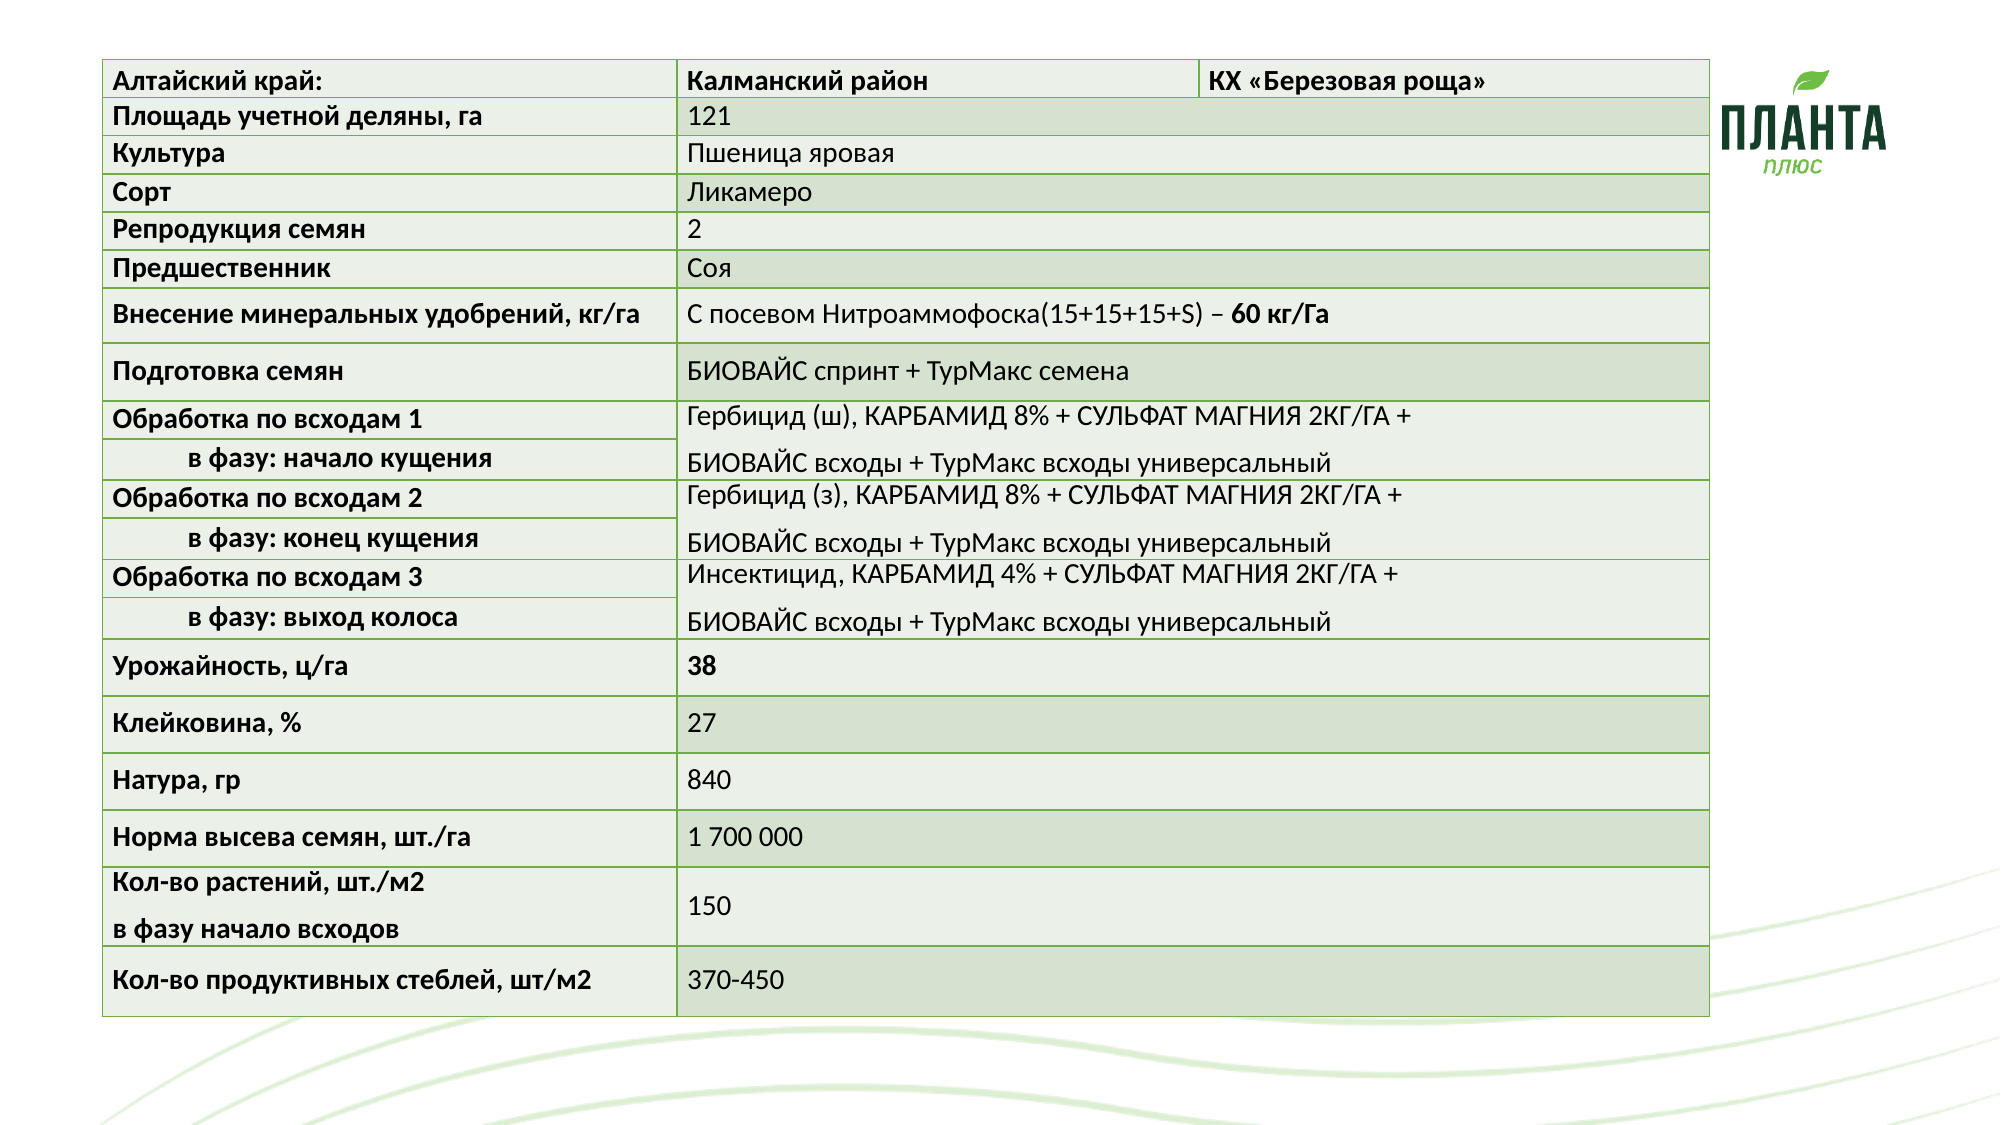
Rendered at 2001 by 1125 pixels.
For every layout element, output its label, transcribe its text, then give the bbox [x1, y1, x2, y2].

table_cell 150 [678, 868, 1709, 945]
table_header КХ «Березовая роща» [1200, 60, 1709, 97]
table_cell БИОВАЙС спринт + ТурМакс семена [678, 344, 1709, 400]
table_cell Гербицид (з), КАРБАМИД 8% + СУЛЬФАТ МАГНИЯ 2КГ/ГА + БИОВАЙС всходы + ТурМакс всходы универсальный [678, 481, 1709, 559]
table_cell 121 [678, 98, 1709, 135]
table_cell Репродукция семян [103, 213, 676, 249]
table_cell 1 700 000 [678, 811, 1709, 866]
table_cell Площадь учетной деляны, га [103, 98, 676, 135]
table_cell Предшественник [103, 251, 676, 287]
table_cell Обработка по всходам 2 [103, 481, 676, 517]
table_header Калманский район [678, 60, 1198, 97]
table_cell 38 [678, 640, 1709, 695]
table_cell Соя [678, 251, 1709, 287]
table_cell 370-450 [678, 947, 1709, 1016]
table_cell Натура, гр [103, 754, 676, 809]
table_cell Клейковина, % [103, 697, 676, 752]
table_cell Культура [103, 136, 676, 173]
table_cell в фазу: выход колоса [103, 598, 676, 638]
table_cell С посевом Нитроаммофоска(15+15+15+S) – 60 кг/Га [678, 289, 1709, 342]
table_cell Обработка по всходам 1 [103, 402, 676, 438]
table_cell Ликамеро [678, 175, 1709, 211]
table_cell 840 [678, 754, 1709, 809]
table_cell 27 [678, 697, 1709, 752]
table_cell Пшеница яровая [678, 136, 1709, 173]
table_cell 2 [678, 213, 1709, 249]
table_cell Внесение минеральных удобрений, кг/га [103, 289, 676, 342]
table_cell Подготовка семян [103, 344, 676, 400]
table_cell Сорт [103, 175, 676, 211]
table_header Алтайский край: [103, 60, 676, 97]
table_cell Урожайность, ц/га [103, 640, 676, 695]
table_cell Гербицид (ш), КАРБАМИД 8% + СУЛЬФАТ МАГНИЯ 2КГ/ГА + БИОВАЙС всходы + ТурМакс всходы универсальный [678, 402, 1709, 479]
table_cell в фазу: конец кущения [103, 519, 676, 559]
table_cell Норма высева семян, шт./га [103, 811, 676, 866]
picture [0, 0, 2000, 1125]
table_cell Кол-во продуктивных стеблей, шт/м2 [103, 947, 676, 1016]
table_cell Инсектицид, КАРБАМИД 4% + СУЛЬФАТ МАГНИЯ 2КГ/ГА + БИОВАЙС всходы + ТурМакс всходы универсальный [678, 560, 1709, 638]
table_cell Обработка по всходам 3 [103, 560, 676, 597]
table_cell в фазу: начало кущения [103, 440, 676, 479]
table_cell Кол-во растений, шт./м2 в фазу начало всходов [103, 868, 676, 945]
